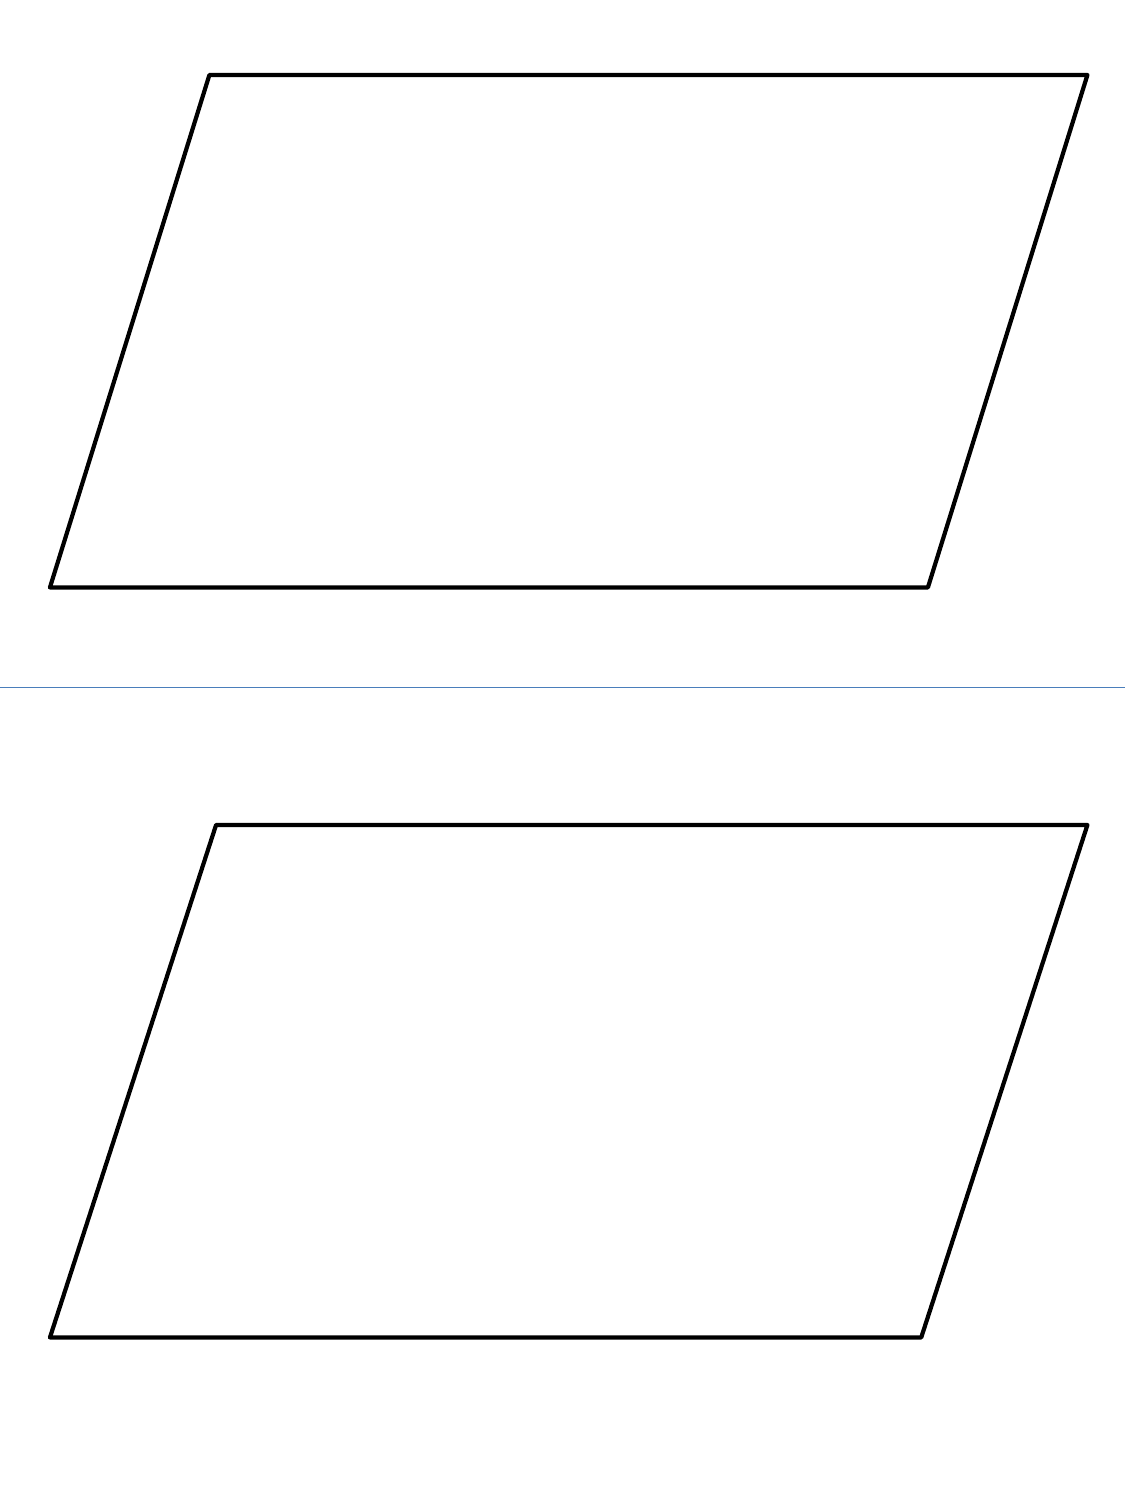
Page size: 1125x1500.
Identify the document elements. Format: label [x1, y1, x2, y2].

text_box [47, 822, 1090, 1340]
text_box [47, 72, 1090, 590]
